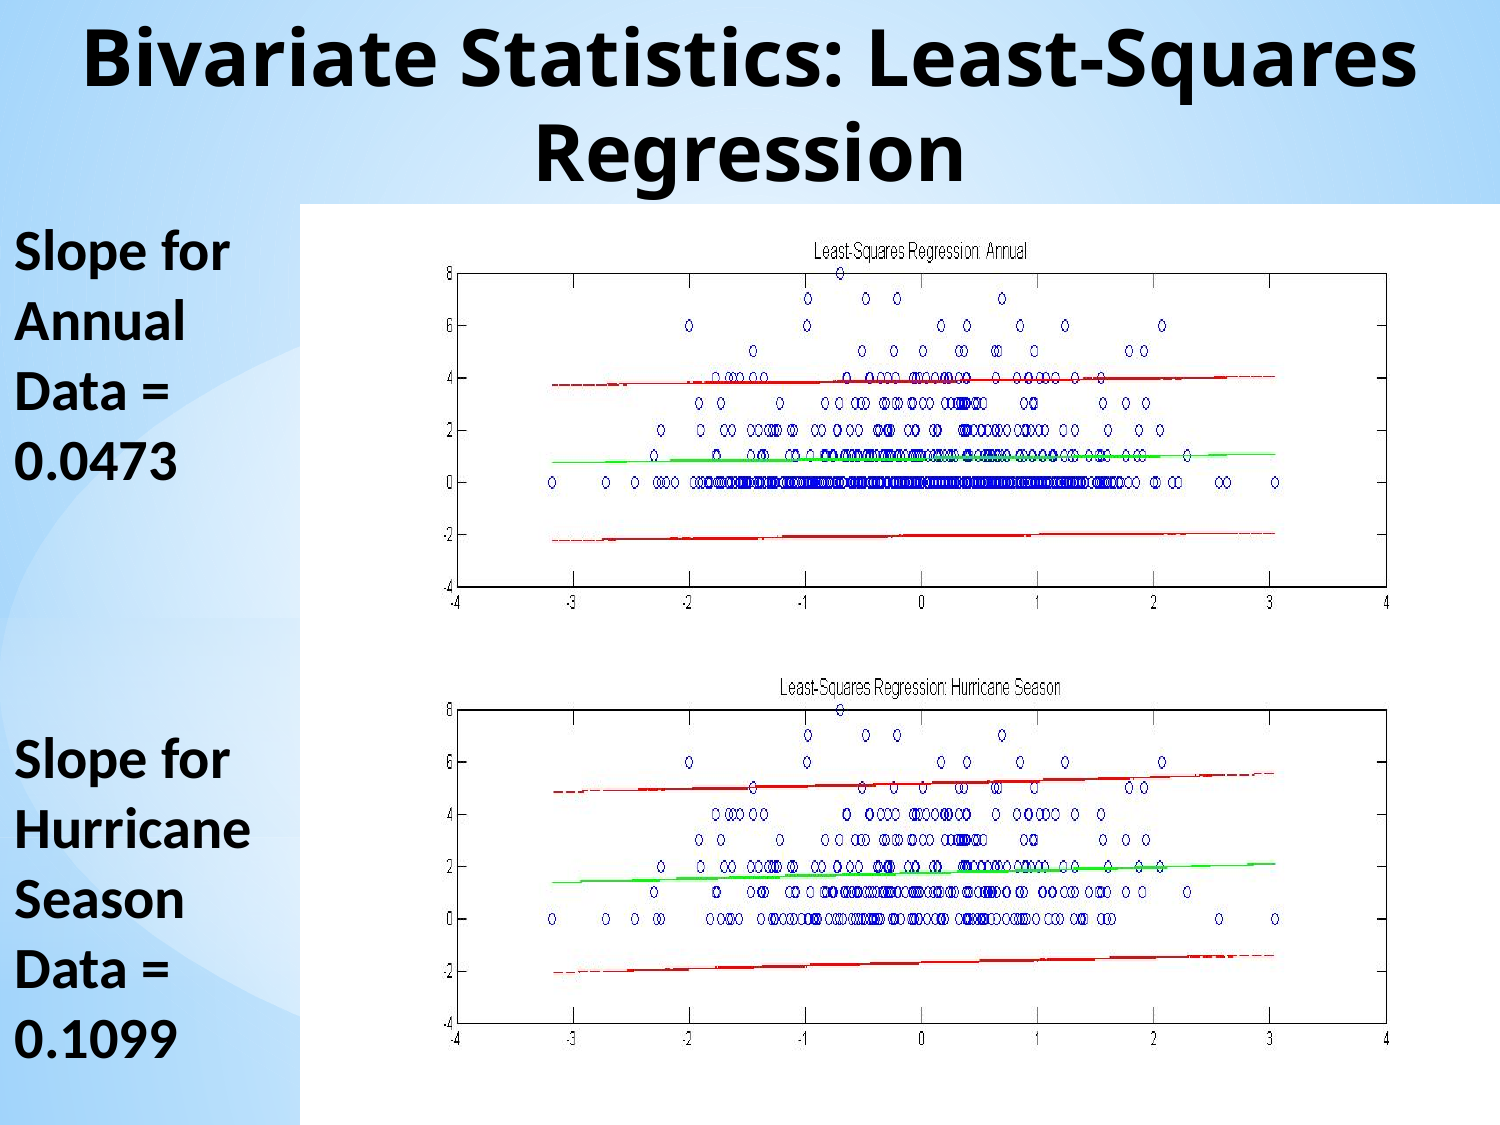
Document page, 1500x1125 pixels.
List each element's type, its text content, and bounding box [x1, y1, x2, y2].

picture [299, 204, 1500, 1125]
text_box Slope for Annual Data = 0.0473 [0, 204, 296, 500]
title Bivariate Statistics: Least-Squares Regression [0, 0, 1500, 188]
text_box Slope for Hurricane Season Data = 0.1099 [0, 712, 293, 1078]
